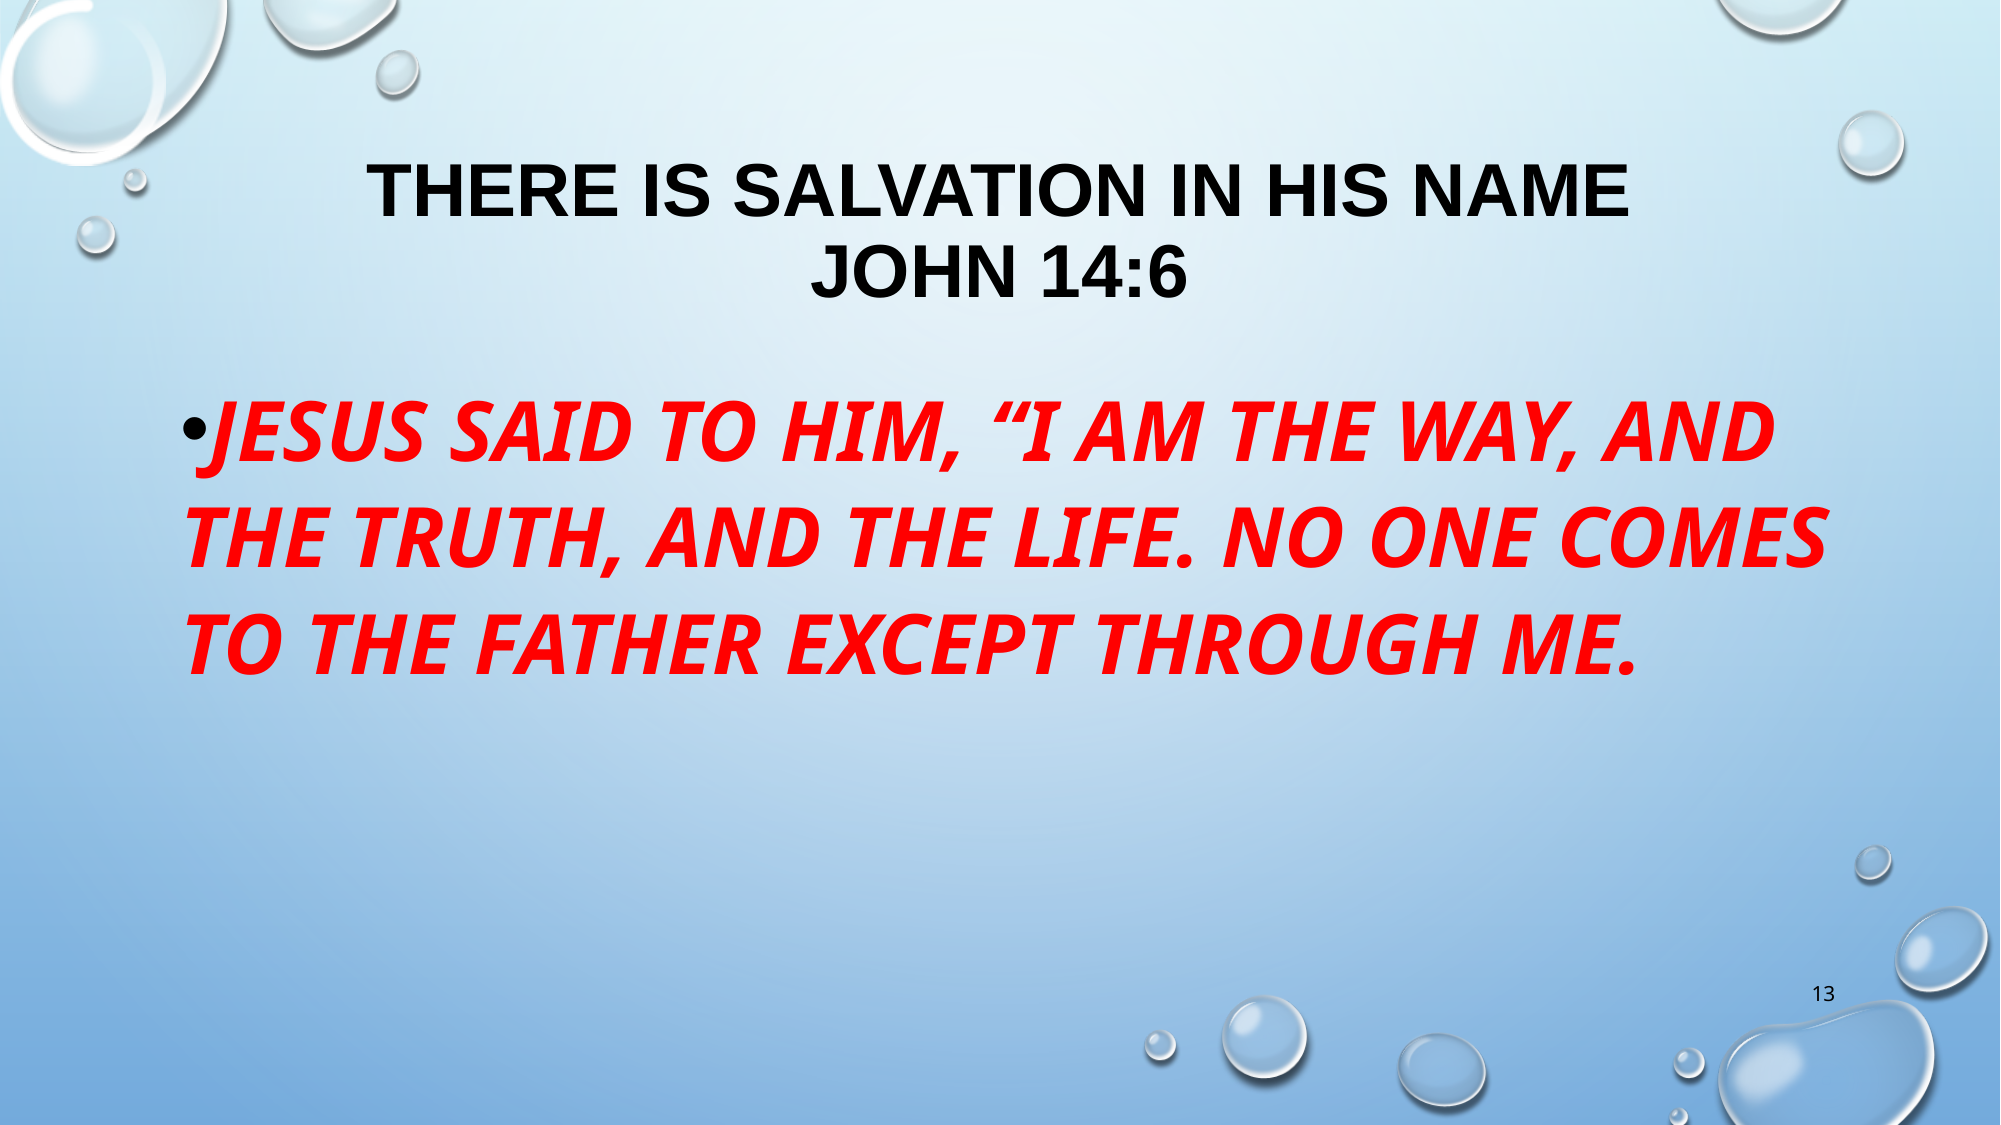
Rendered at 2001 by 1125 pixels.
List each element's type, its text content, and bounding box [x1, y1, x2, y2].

list Jesus said to him, “I am the way, and the truth, and the life. No one comes to the Father except through me. [165, 363, 1866, 1059]
slide_number 13 [1724, 965, 1851, 1025]
title There is salvation in his name john 14:6 [149, 101, 1851, 364]
picture [0, 0, 2000, 1125]
